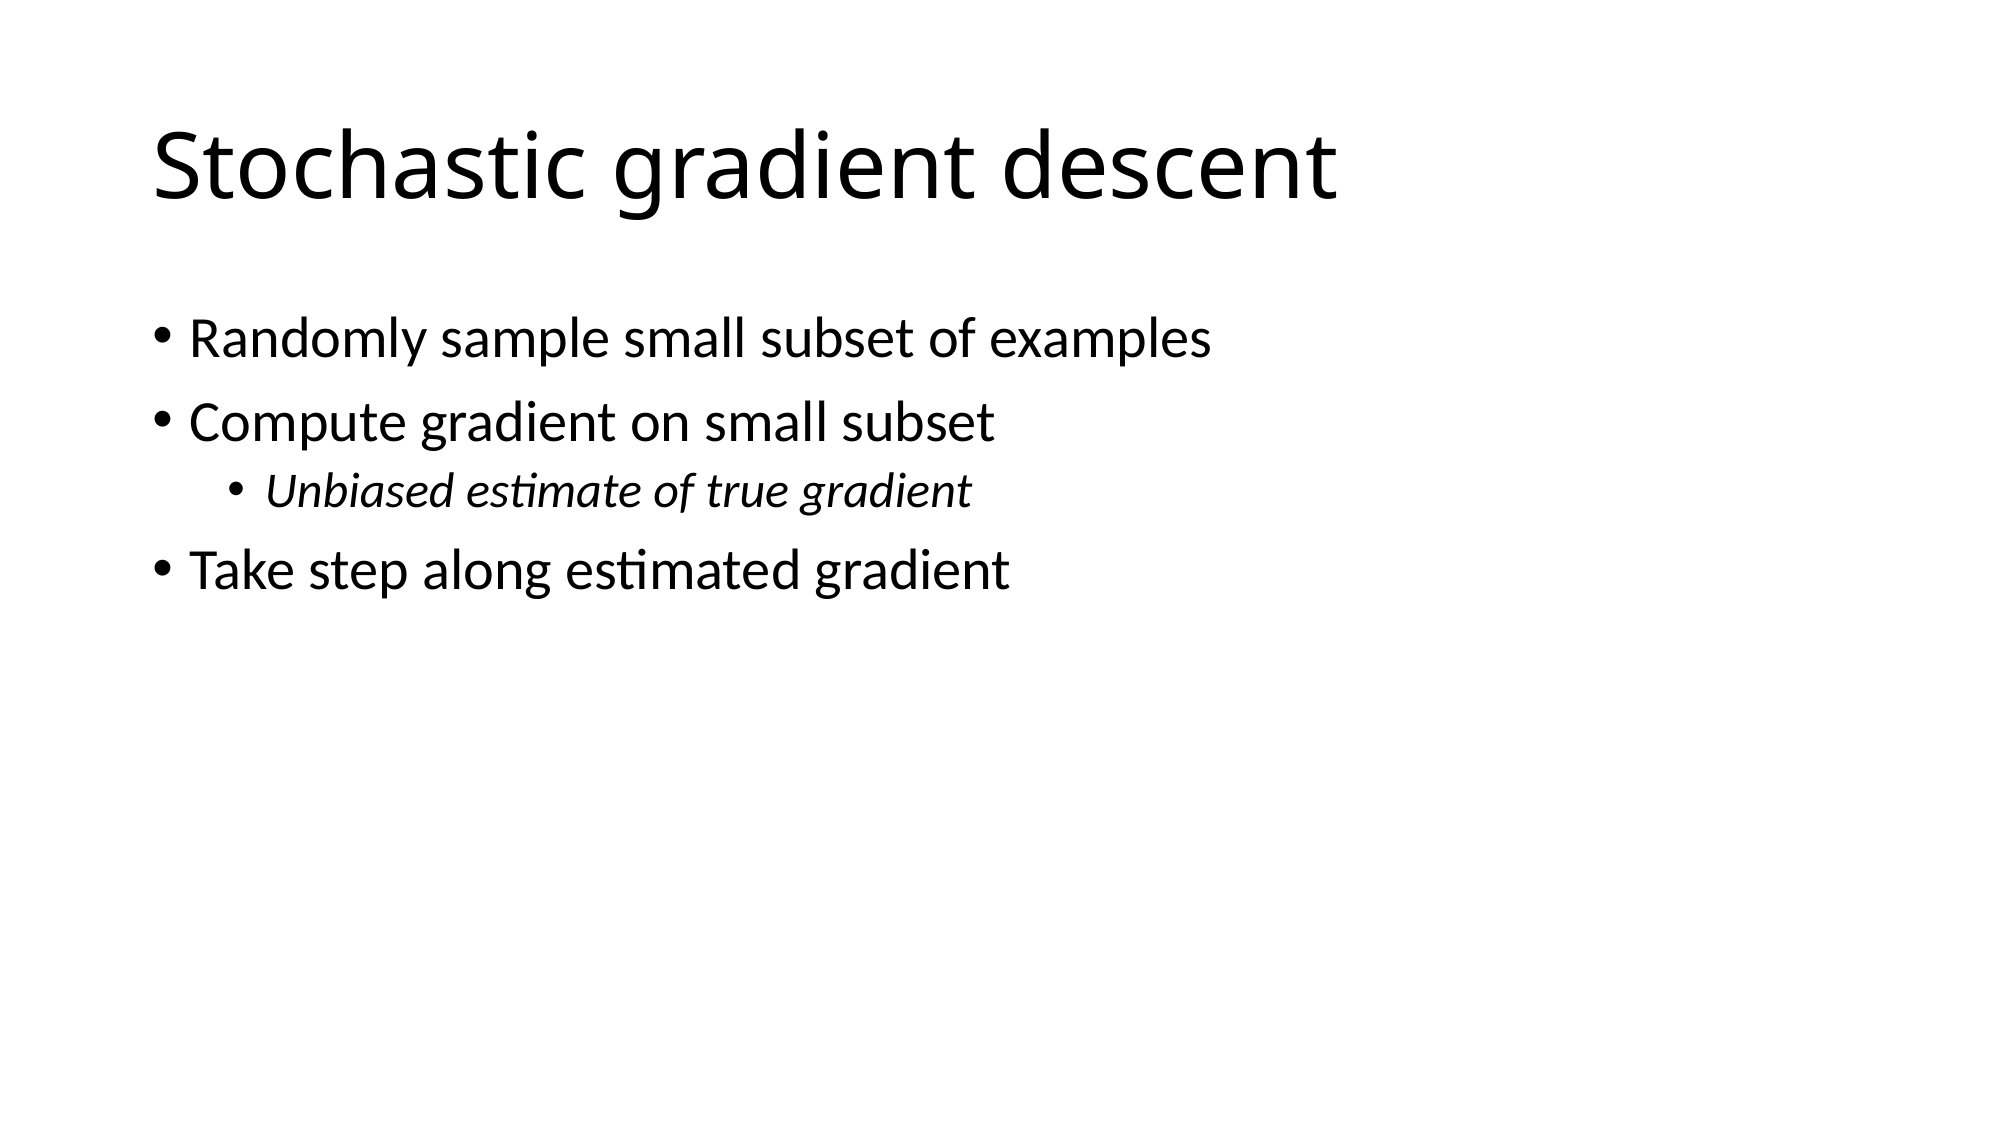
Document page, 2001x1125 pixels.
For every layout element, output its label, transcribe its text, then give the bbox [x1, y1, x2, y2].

title Stochastic gradient descent [137, 59, 1863, 278]
list Randomly sample small subset of examples Compute gradient on small subset Unbiased estimate of true gradient Take step along estimated gradient [137, 299, 1863, 1014]
